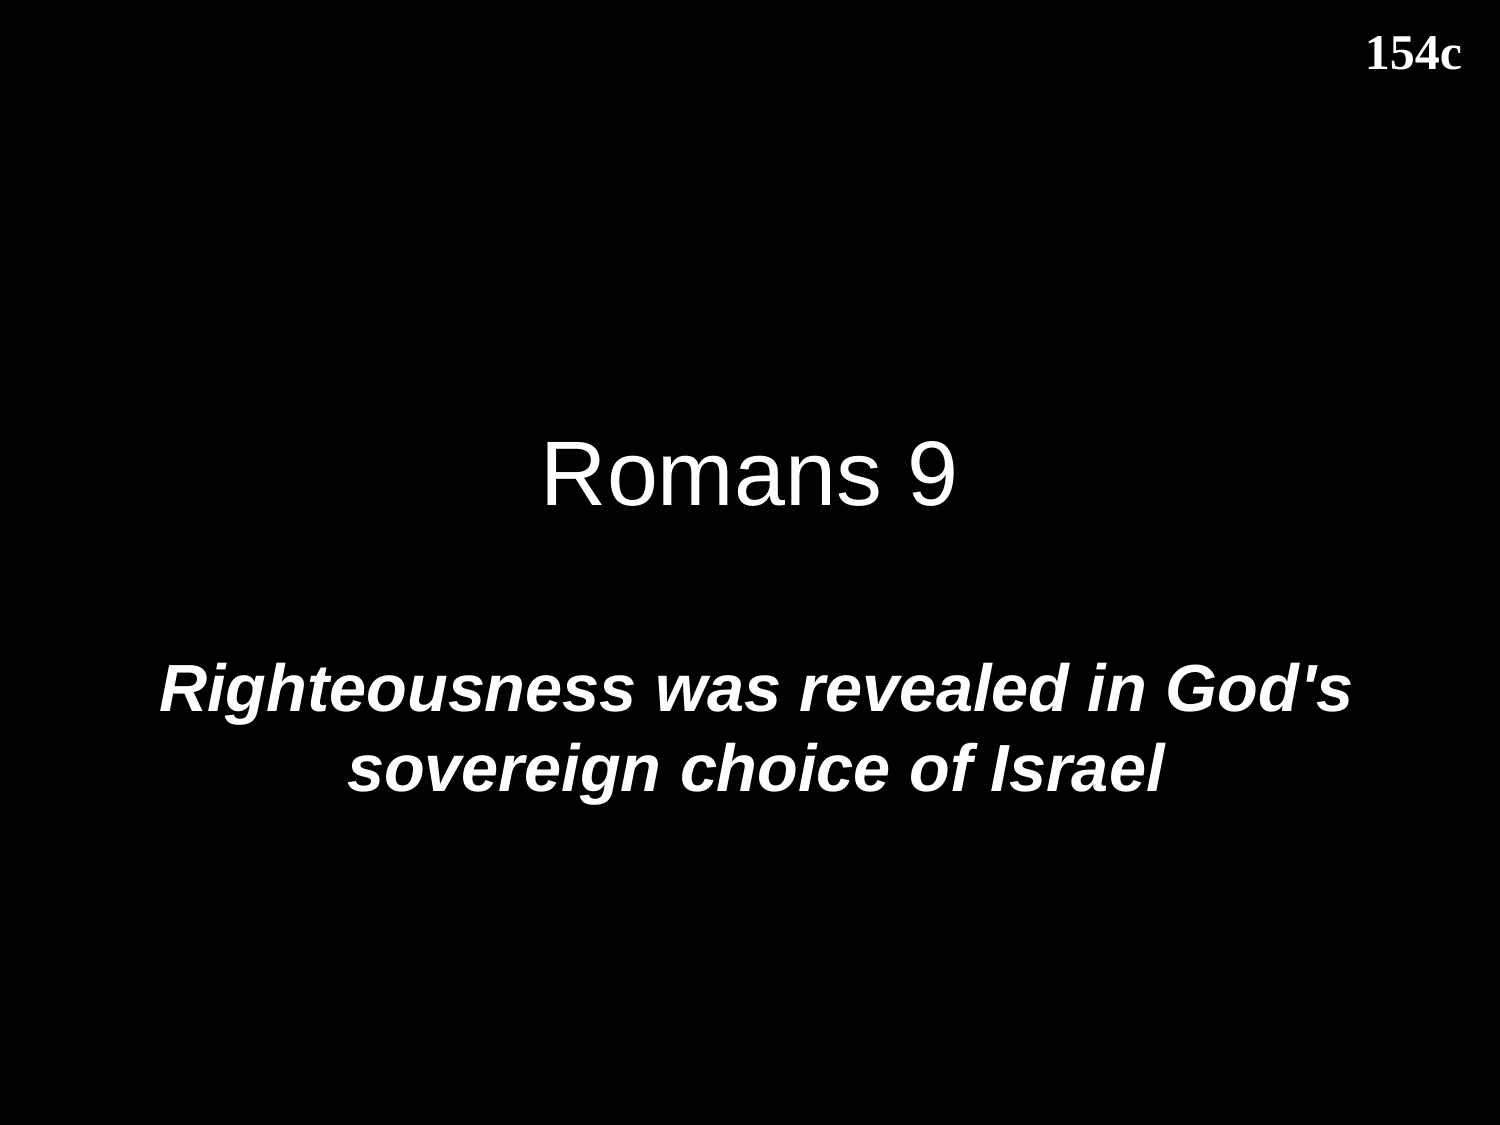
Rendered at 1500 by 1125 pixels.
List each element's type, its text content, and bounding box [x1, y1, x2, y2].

text_box 154c [1350, 12, 1478, 88]
title Romans 9 [112, 374, 1388, 563]
subtitle Righteousness was revealed in God's sovereign choice of Israel [112, 637, 1401, 926]
